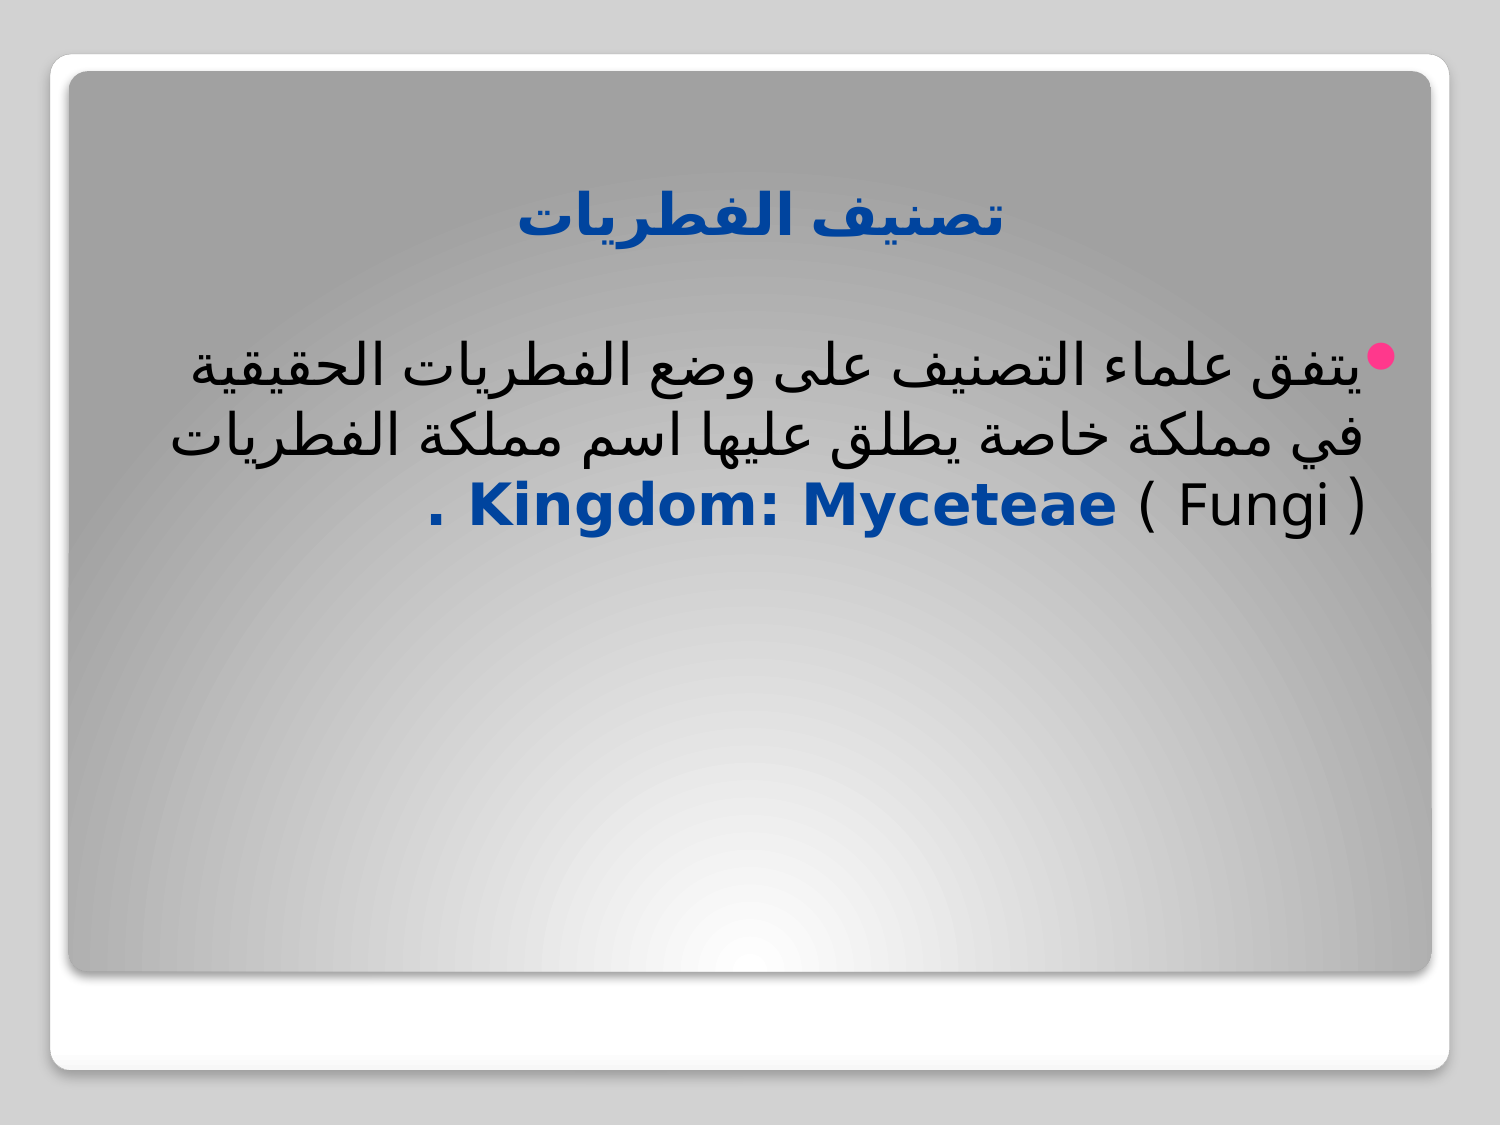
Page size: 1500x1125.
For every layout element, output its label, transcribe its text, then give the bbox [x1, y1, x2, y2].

list تصنيف الفطريات يتفق علماء التصنيف على وضع الفطريات الحقيقية في مملكة خاصة يطلق عليها اسم مملكة الفطريات ( Fungi ) Kingdom: Myceteae . [82, 86, 1425, 774]
